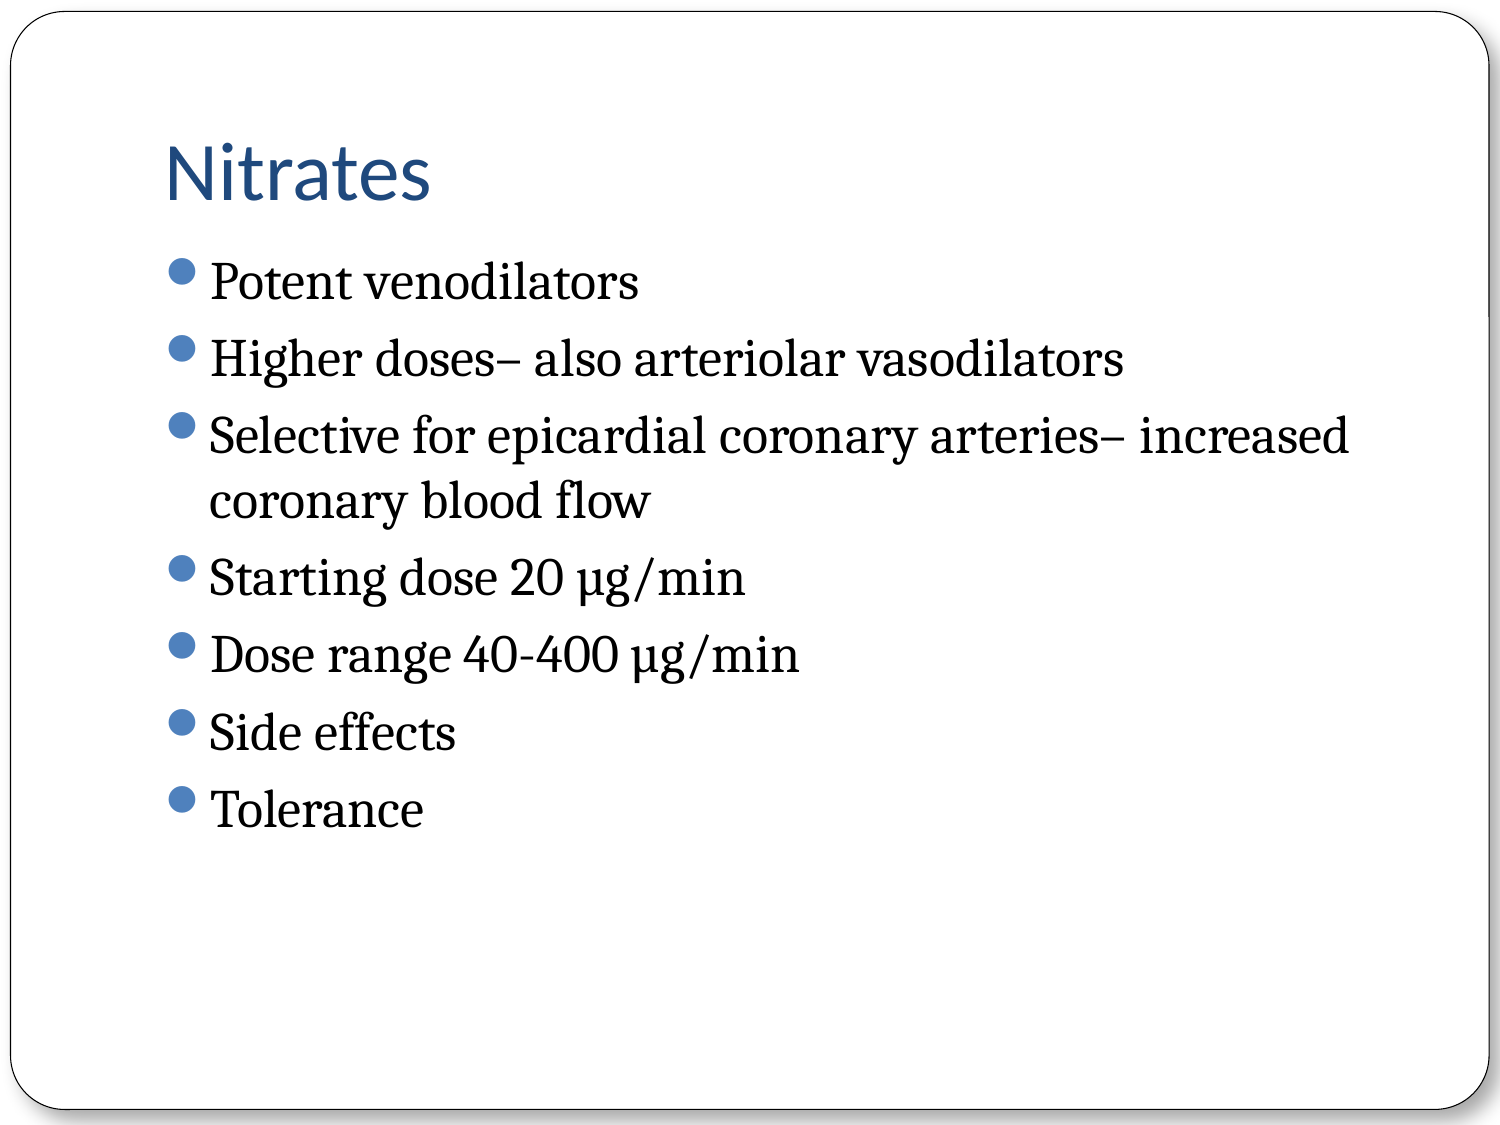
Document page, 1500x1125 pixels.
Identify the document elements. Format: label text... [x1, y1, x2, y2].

list Potent venodilators Higher doses– also arteriolar vasodilators Selective for epicardial coronary arteries– increased coronary blood flow Starting dose 20 µg/min Dose range 40-400 µg/min Side effects Tolerance [150, 237, 1425, 988]
title Nitrates [150, 45, 1425, 233]
